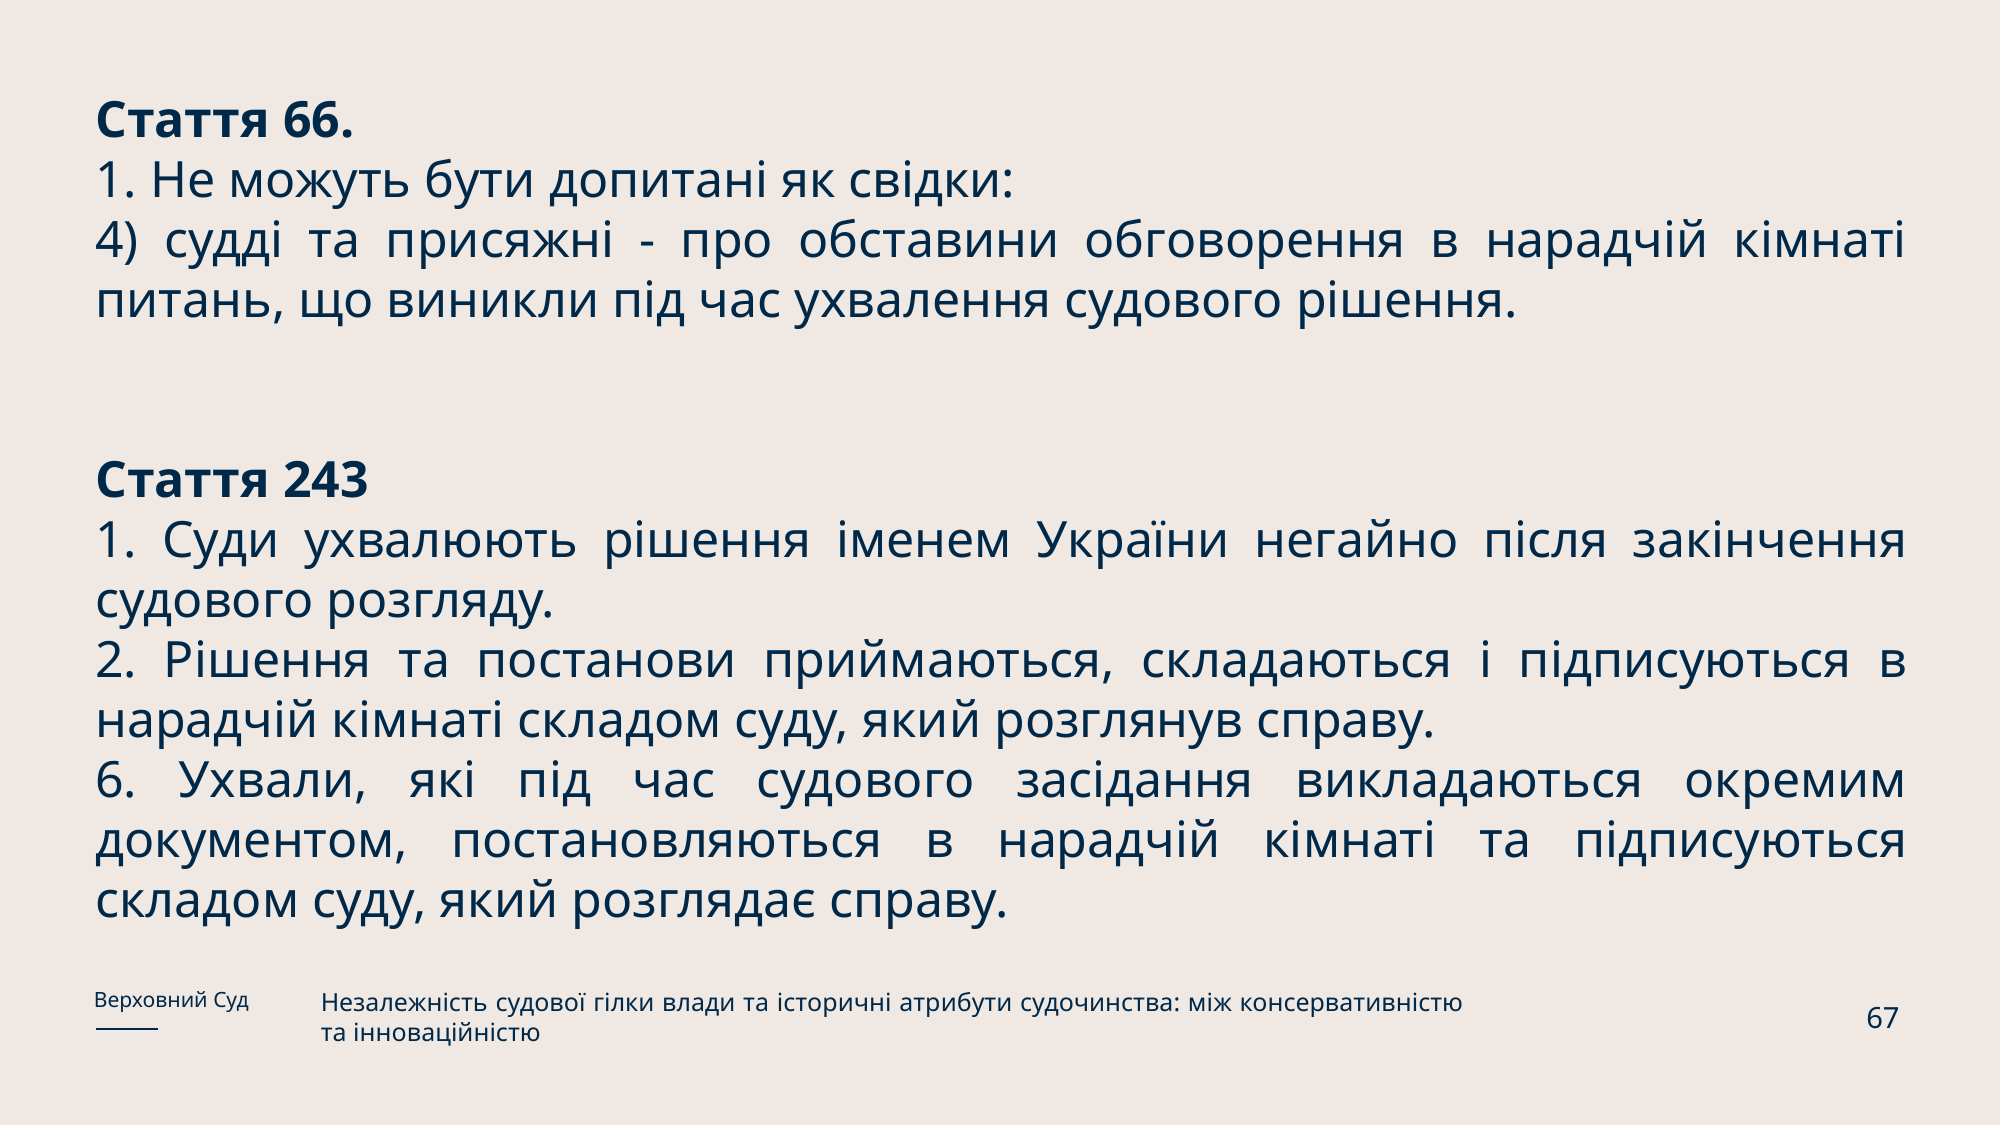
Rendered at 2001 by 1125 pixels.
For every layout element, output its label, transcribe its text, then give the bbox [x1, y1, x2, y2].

list Стаття 66. 1. Не можуть бути допитані як свідки: 4) судді та присяжні - про обставини обговорення в нарадчій кімнаті питань, що виникли під час ухвалення судового рішення. Стаття 243 1. Суди ухвалюють рішення іменем України негайно після закінчення судового розгляду. 2. Рішення та постанови приймаються, складаються і підписуються в нарадчій кімнаті складом суду, який розглянув справу. 6. Ухвали, які під час судового засідання викладаються окремим документом, постановляються в нарадчій кімнаті та підписуються складом суду, який розглядає справу. [80, 80, 1923, 951]
text_box Верховний Суд [79, 982, 269, 1036]
text_box Незалежність судової гілки влади та історичні атрибути судочинства: між консервативністю та інноваційністю [305, 979, 1481, 1033]
slide_number 67 [1520, 983, 1915, 1050]
